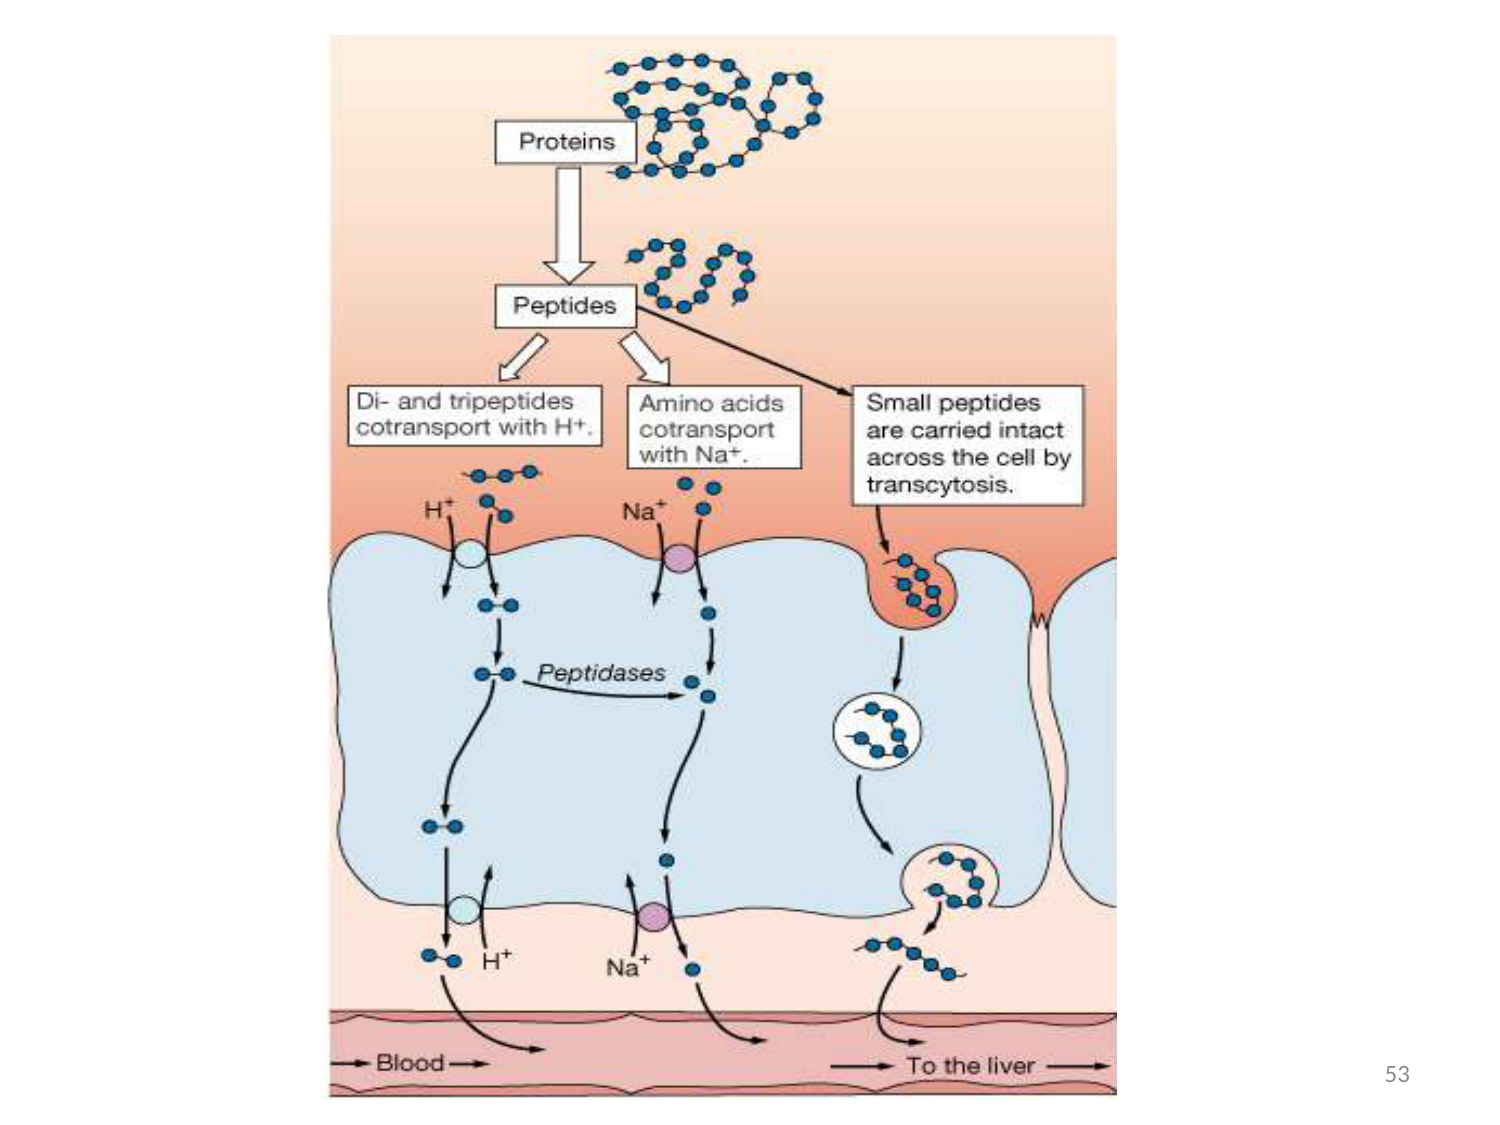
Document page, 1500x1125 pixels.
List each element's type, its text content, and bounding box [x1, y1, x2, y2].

picture [324, 35, 1117, 1103]
slide_number 53 [1120, 1042, 1425, 1103]
